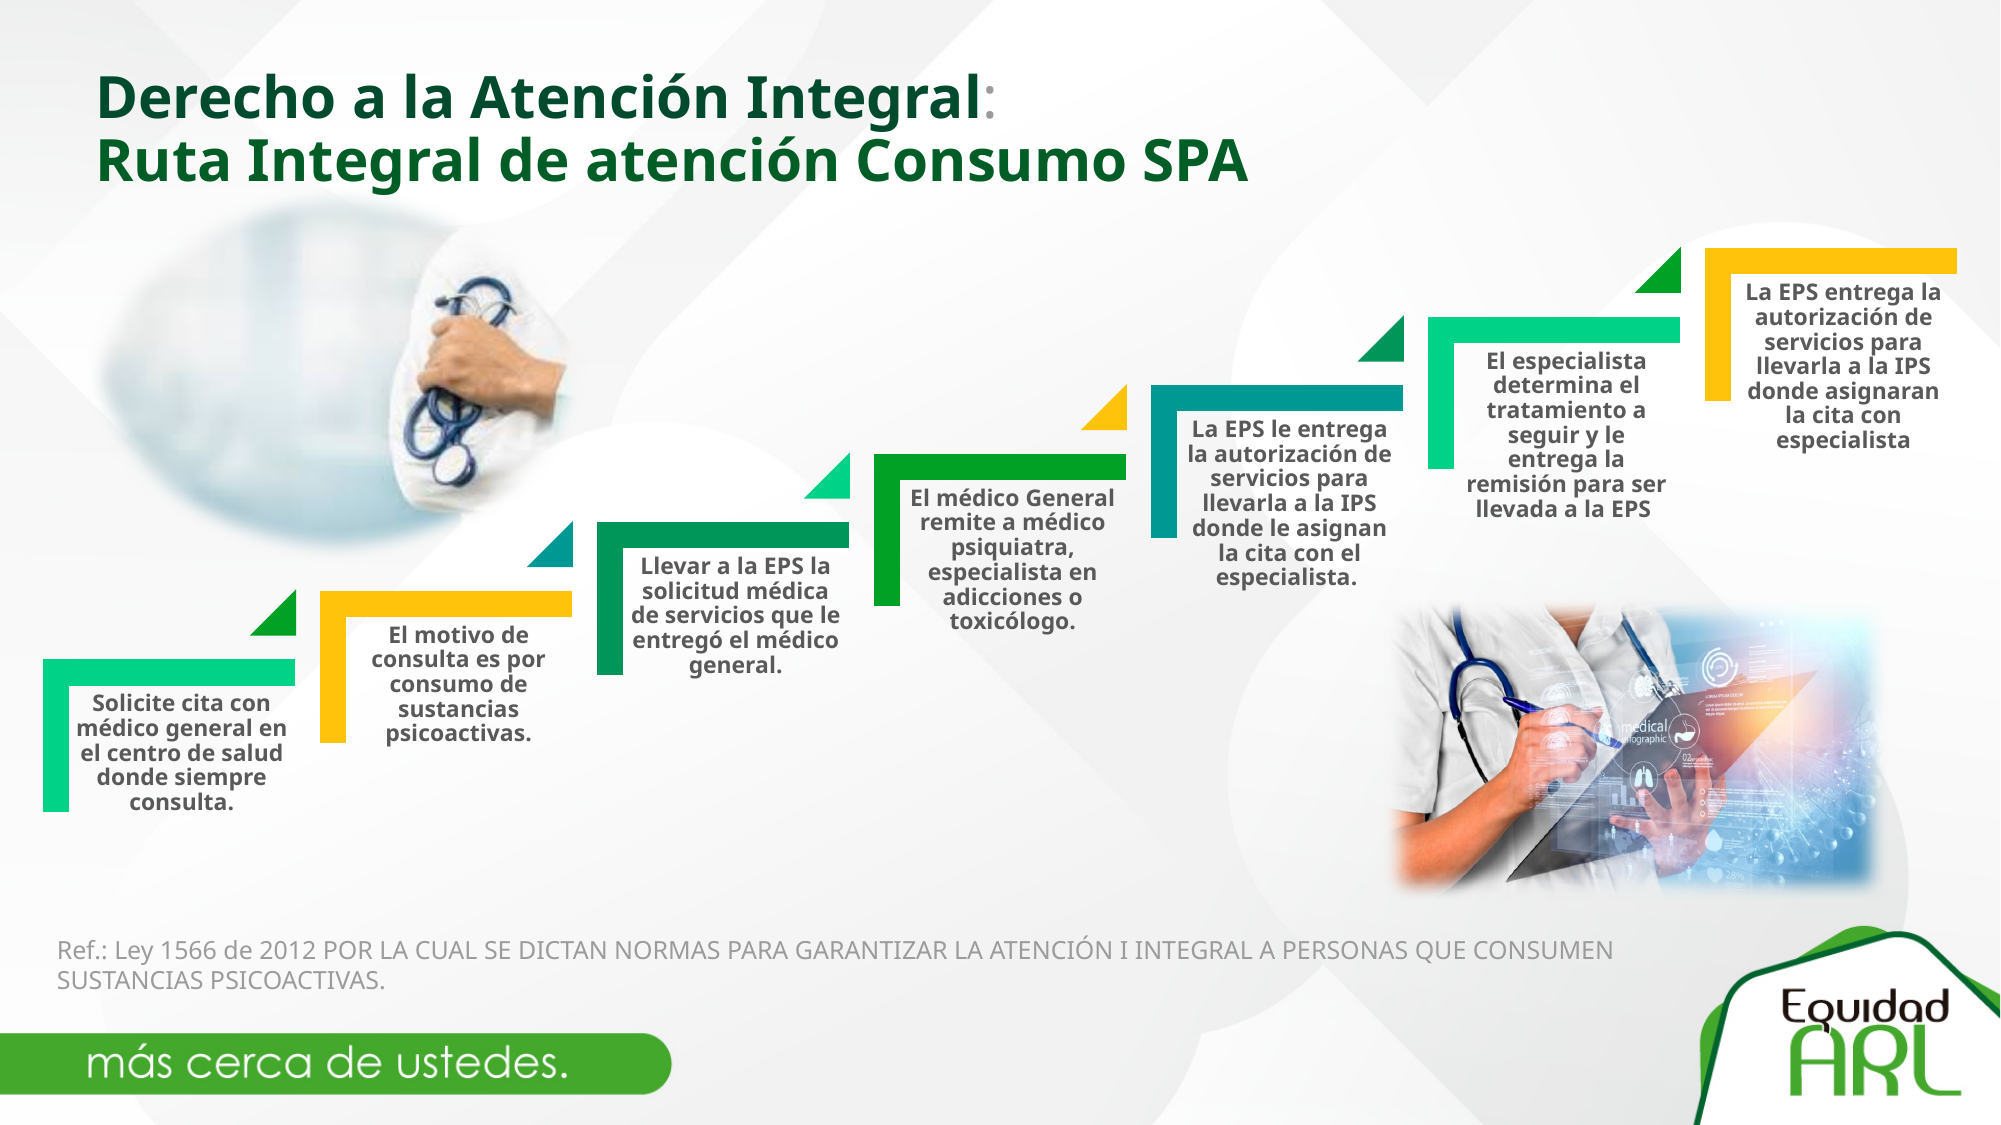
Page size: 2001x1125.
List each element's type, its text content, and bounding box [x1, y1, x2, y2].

text_box Derecho a la Atención Integral: Ruta Integral de atención Consumo SPA [80, 86, 1916, 177]
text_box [42, 197, 1958, 936]
picture [0, 0, 2001, 1125]
text_box Ref.: Ley 1566 de 2012 POR LA CUAL SE DICTAN NORMAS PARA GARANTIZAR LA ATENCIÓN I INTEGRAL A PERSONAS QUE CONSUMEN SUSTANCIAS PSICOACTIVAS. [42, 936, 1667, 1002]
